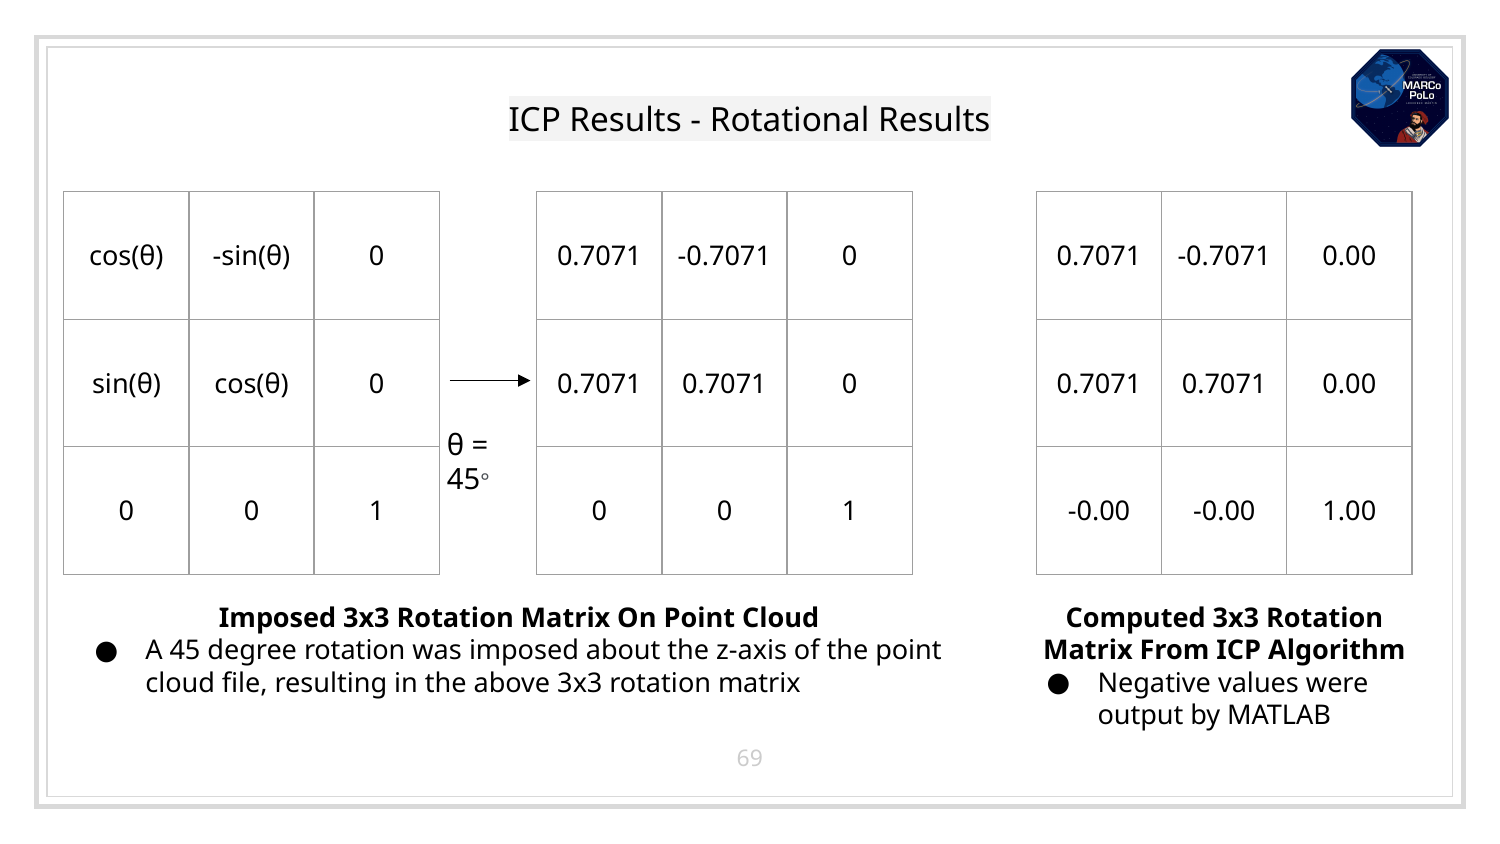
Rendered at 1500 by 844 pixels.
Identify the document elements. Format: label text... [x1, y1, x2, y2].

table_header -0.7071 [663, 192, 786, 319]
table_header -0.7071 [1162, 192, 1286, 319]
text_box Computed 3x3 Rotation Matrix From ICP Algorithm Negative values were output by MATLAB [1007, 585, 1441, 746]
title ICP Results - Rotational Results [63, 55, 1437, 181]
table_cell 0 [663, 447, 786, 574]
table_cell -0.00 [1037, 447, 1161, 574]
table_header 0 [788, 192, 912, 319]
table_header 0 [315, 192, 439, 319]
table_header 0.7071 [537, 192, 661, 319]
table_cell 0.7071 [663, 320, 786, 446]
table_cell 0 [64, 447, 188, 574]
table_cell 0.7071 [537, 320, 661, 446]
text_box Imposed 3x3 Rotation Matrix On Point Cloud A 45 degree rotation was imposed about the z-axis of the point cloud file, resulting in the above 3x3 rotation matrix [55, 585, 983, 713]
table_header -sin(θ) [190, 192, 313, 319]
table_cell 0 [537, 447, 661, 574]
table_cell cos(θ) [190, 320, 313, 446]
table_cell -0.00 [1162, 447, 1286, 574]
table_header cos(θ) [64, 192, 188, 319]
table_cell 1 [788, 447, 912, 574]
table_header 0.00 [1287, 192, 1411, 319]
table_cell 0.7071 [1162, 320, 1286, 446]
table_header 0.7071 [1037, 192, 1161, 319]
table_cell 0.7071 [1037, 320, 1161, 446]
slide_number 69 [705, 725, 795, 790]
table_cell sin(θ) [64, 320, 188, 446]
picture [1351, 49, 1449, 147]
table_cell 1 [315, 447, 439, 574]
table_cell 1.00 [1287, 447, 1411, 574]
table_cell 0 [788, 320, 912, 446]
table_cell 0.00 [1287, 320, 1411, 446]
table_cell 0 [315, 320, 439, 446]
text_box θ = 45° [431, 410, 549, 511]
table_cell 0 [190, 447, 313, 574]
